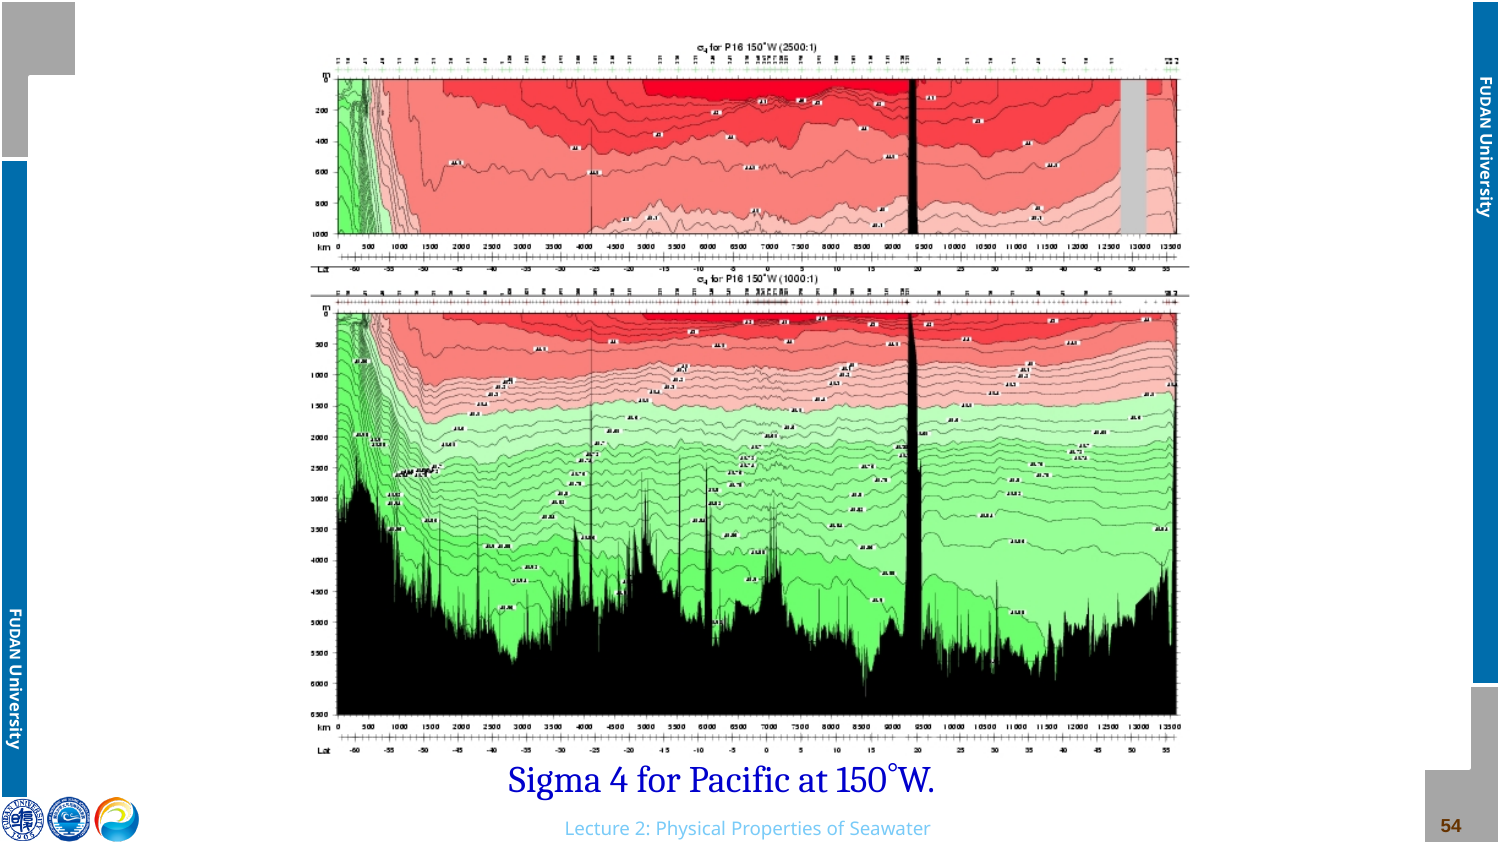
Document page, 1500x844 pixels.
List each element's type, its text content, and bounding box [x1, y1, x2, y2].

picture [94, 797, 139, 842]
picture [310, 40, 1190, 760]
picture [0, 797, 44, 841]
text_box Sigma 4 for Pacific at 150W. [413, 760, 1031, 807]
picture [47, 794, 90, 842]
